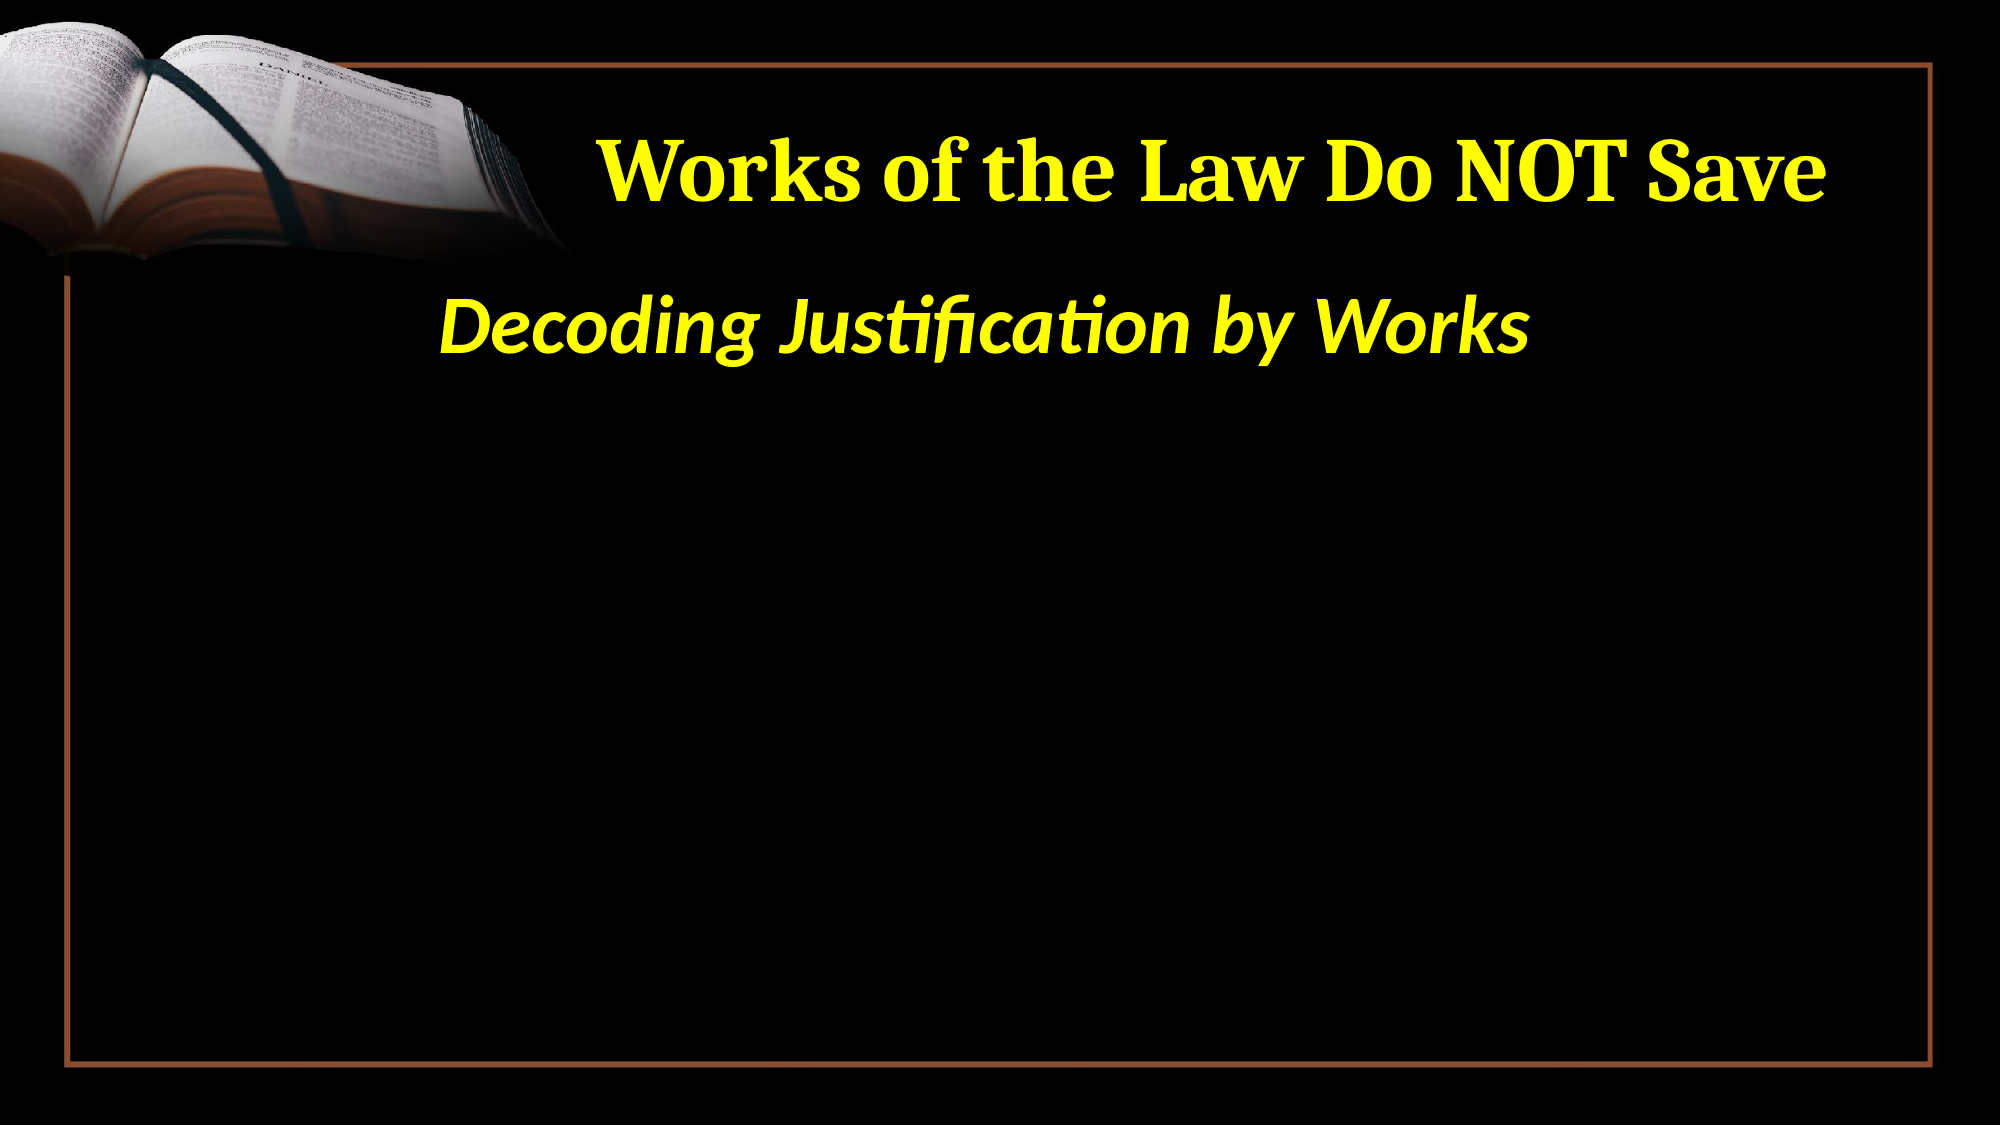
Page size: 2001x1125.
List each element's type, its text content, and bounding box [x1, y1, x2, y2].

title Works of the Law Do NOT Save [488, 50, 1940, 294]
picture [0, 0, 2000, 1125]
text_box Decoding Justification by Works [133, 262, 1836, 378]
